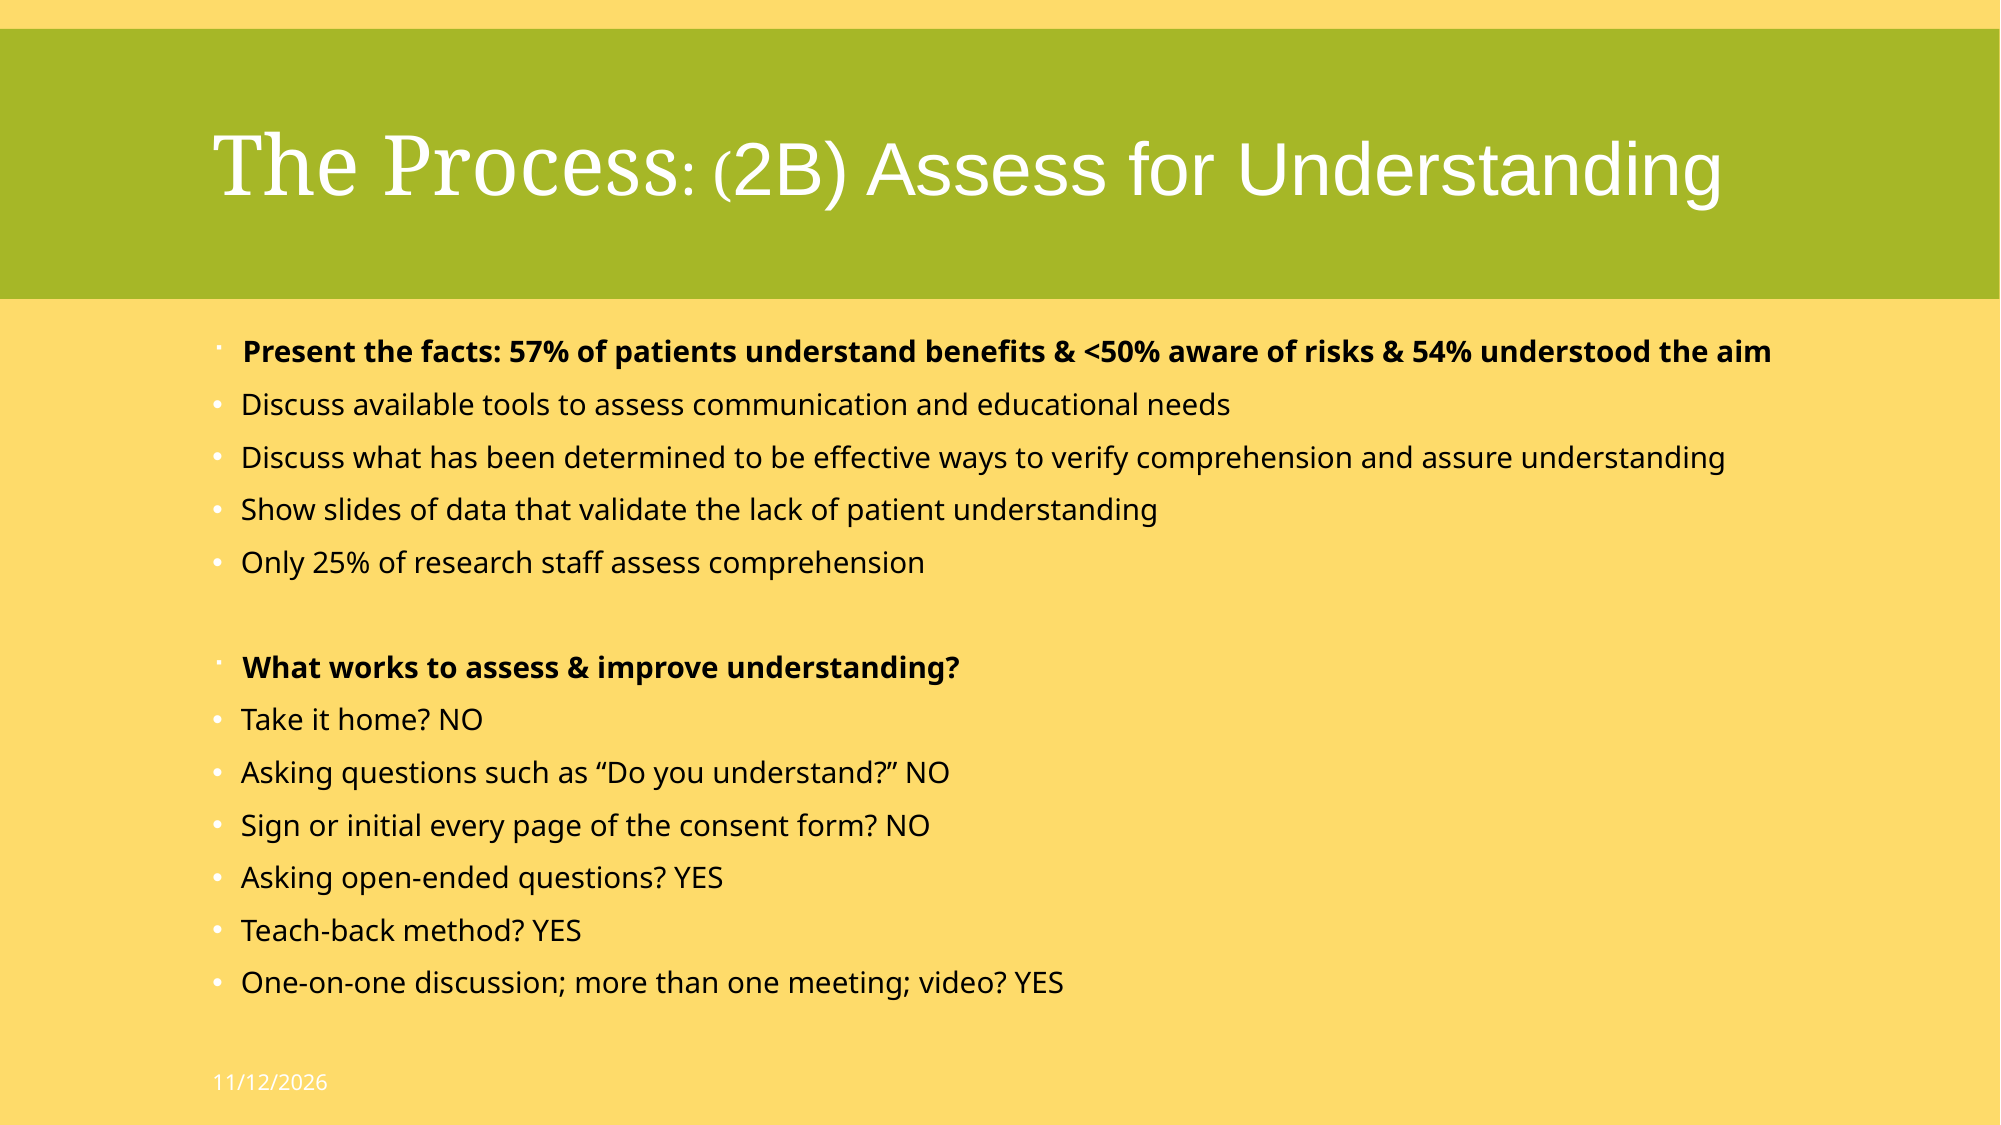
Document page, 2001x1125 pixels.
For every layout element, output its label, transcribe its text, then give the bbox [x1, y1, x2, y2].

list Present the facts: 57% of patients understand benefits & <50% aware of risks & 54% understood the aim Discuss available tools to assess communication and educational needs Discuss what has been determined to be effective ways to verify comprehension and assure understanding Show slides of data that validate the lack of patient understanding Only 25% of research staff assess comprehension What works to assess & improve understanding? Take it home? NO Asking questions such as “Do you understand?” NO Sign or initial every page of the consent form? NO Asking open-ended questions? YES Teach-back method? YES One-on-one discussion; more than one meeting; video? YES [197, 329, 1803, 1020]
title The Process: (2B) Assess for Understanding [197, 46, 1803, 295]
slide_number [197, 1053, 690, 1114]
